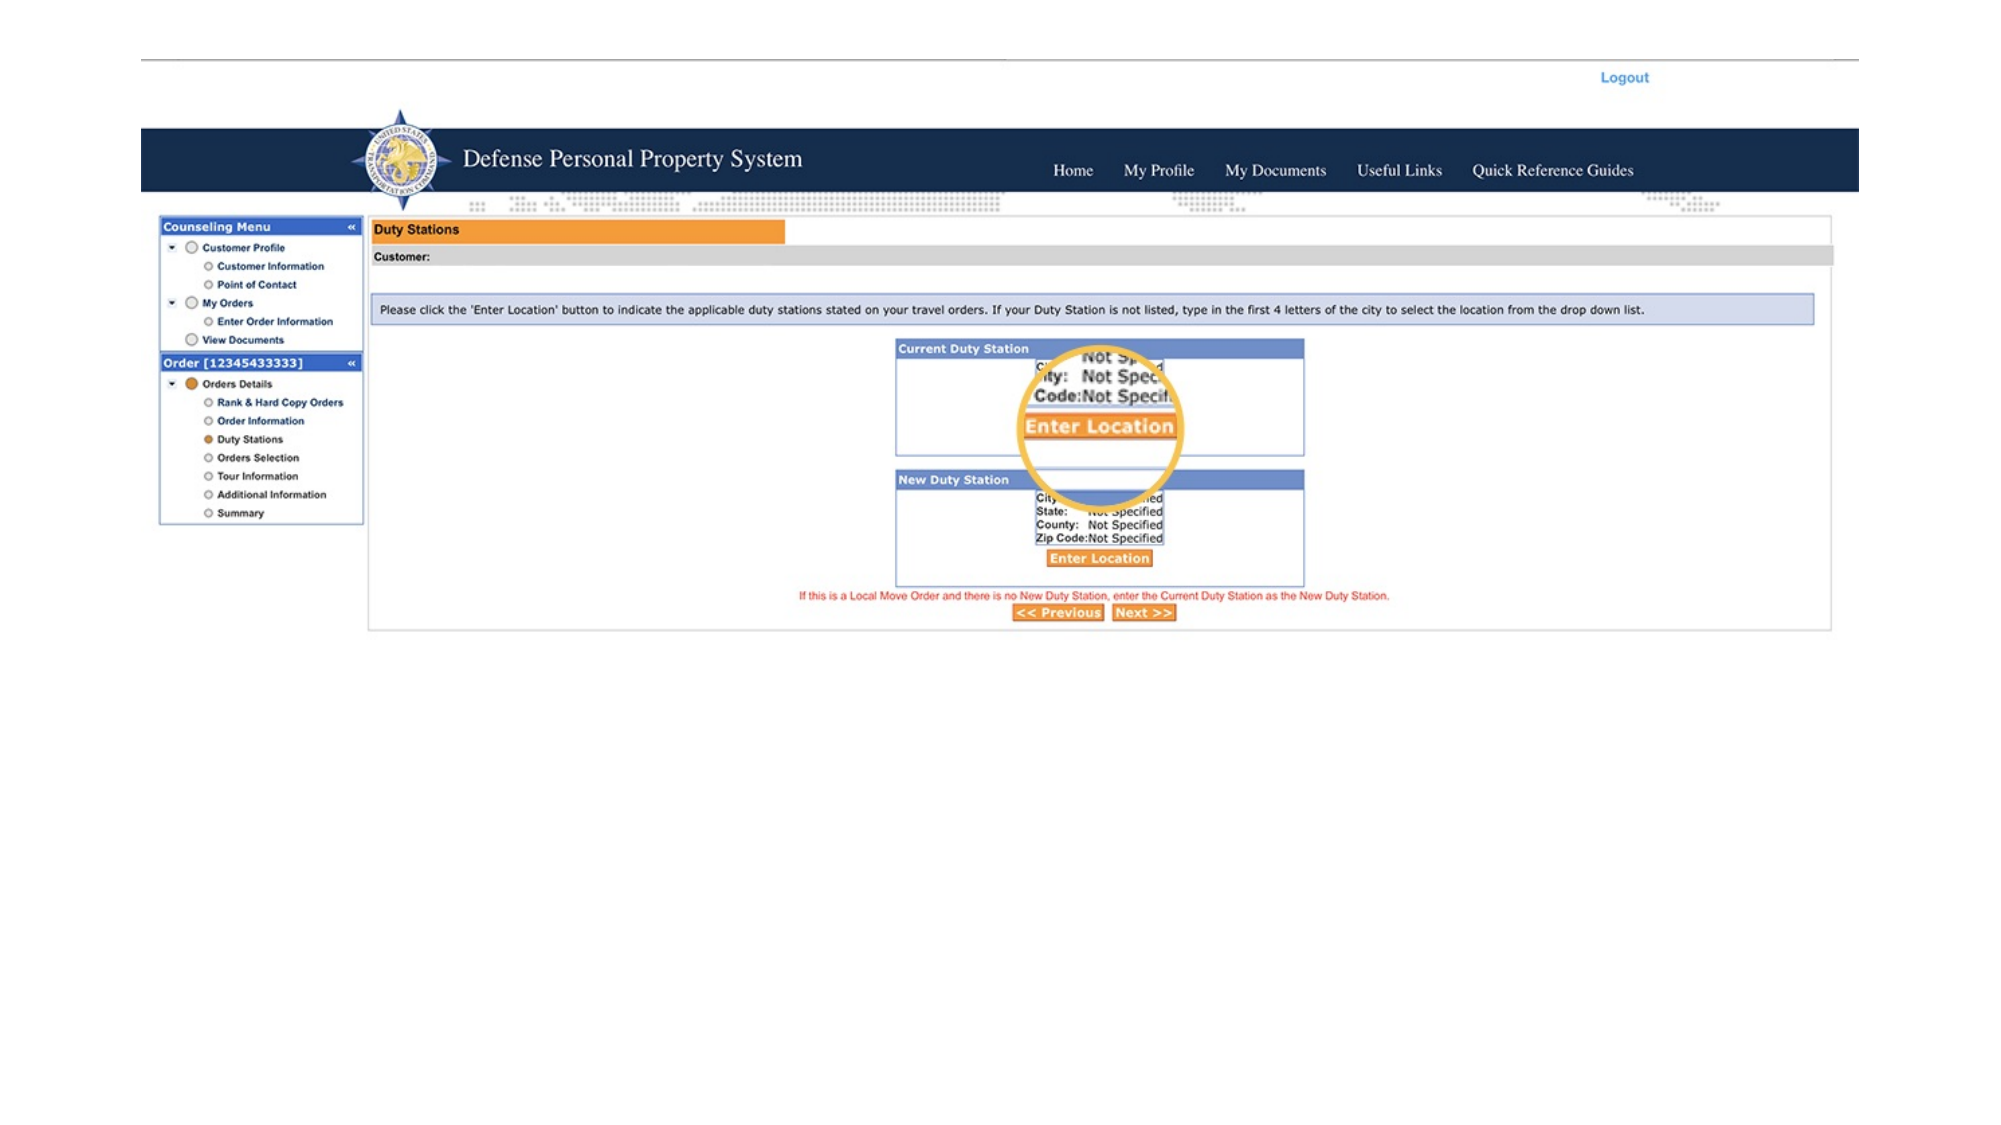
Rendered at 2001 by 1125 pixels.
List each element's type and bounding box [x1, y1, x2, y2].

list [141, 59, 1859, 1074]
